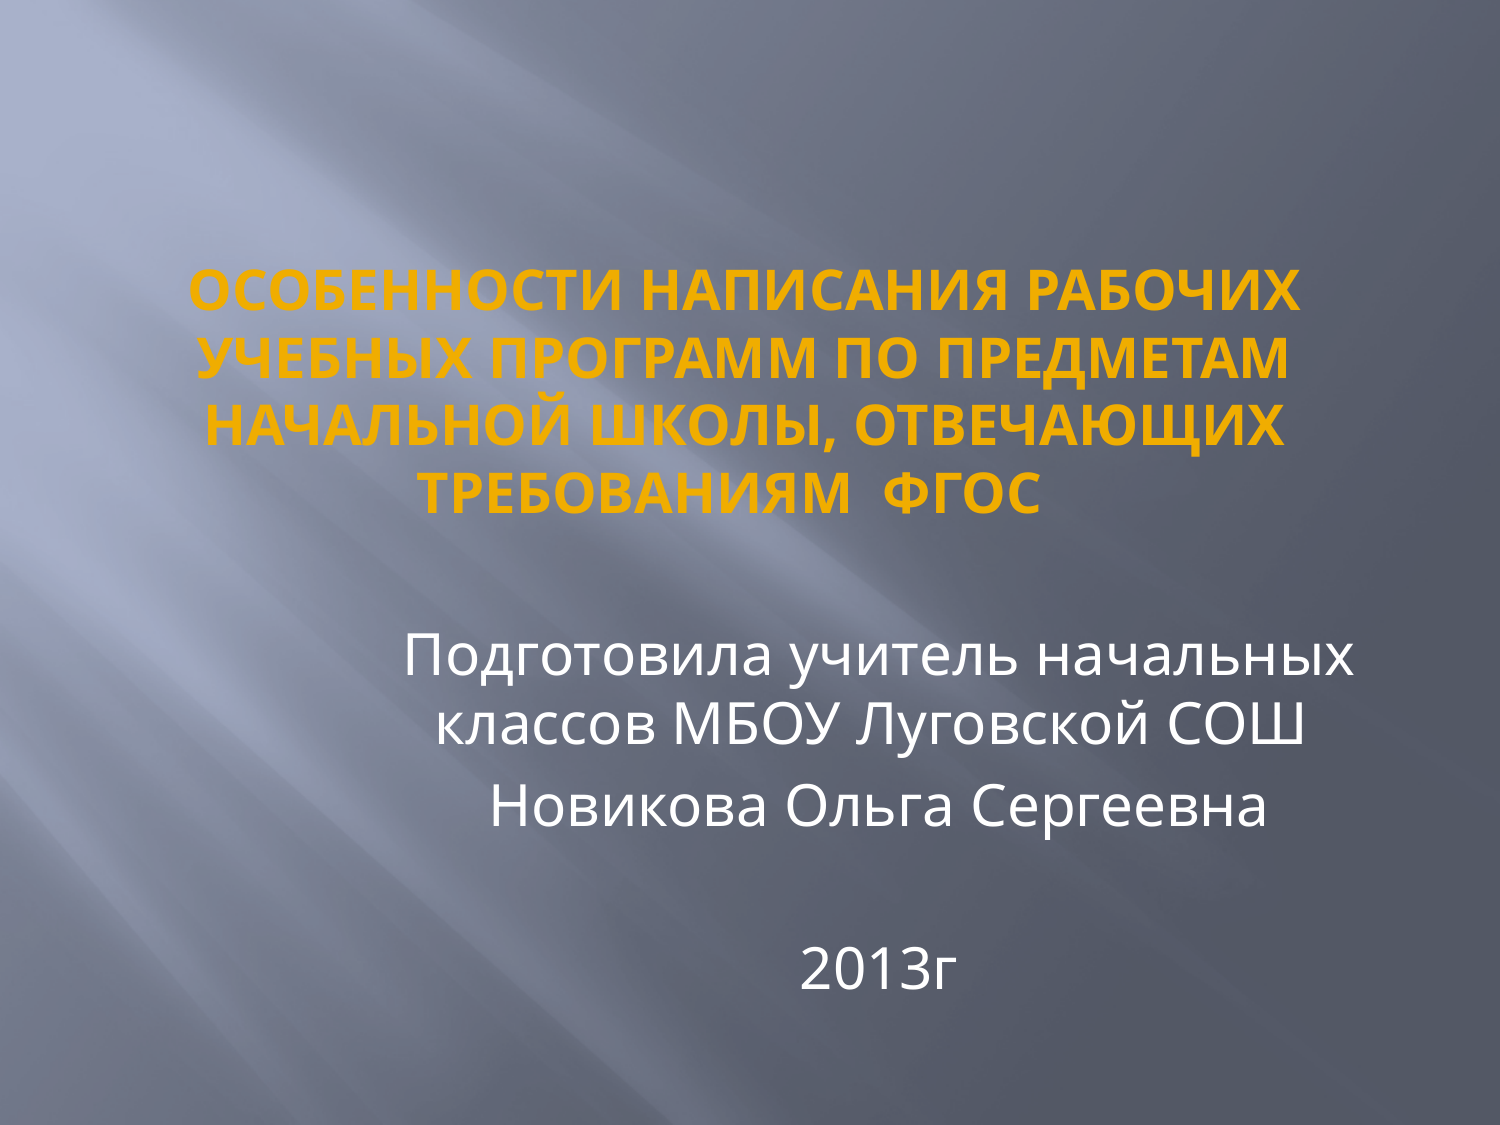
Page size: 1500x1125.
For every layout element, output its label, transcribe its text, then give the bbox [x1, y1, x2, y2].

subtitle Подготовила учитель начальных классов МБОУ Луговской СОШ Новикова Ольга Сергеевна 2013г [386, 609, 1372, 1032]
title Особенности написания рабочих учебных программ по предметам начальной школы, отвечающих требованиям ФГОС [69, 140, 1420, 645]
